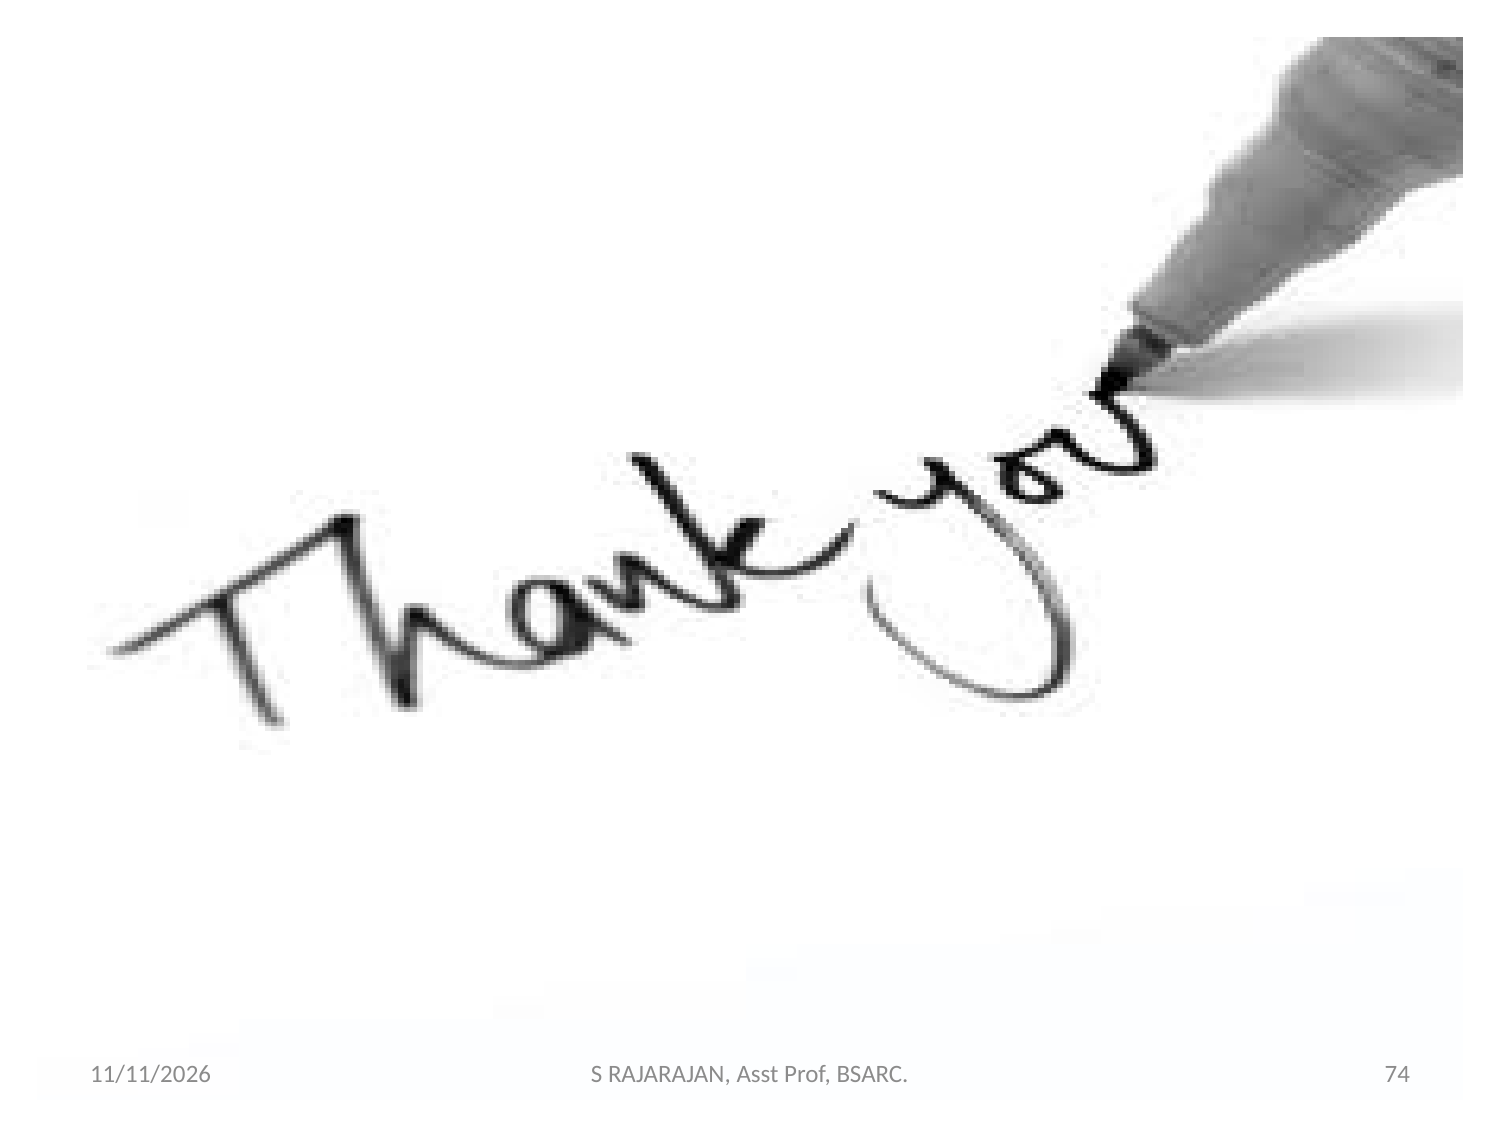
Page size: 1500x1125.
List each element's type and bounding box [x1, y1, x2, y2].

picture [37, 37, 1463, 1101]
